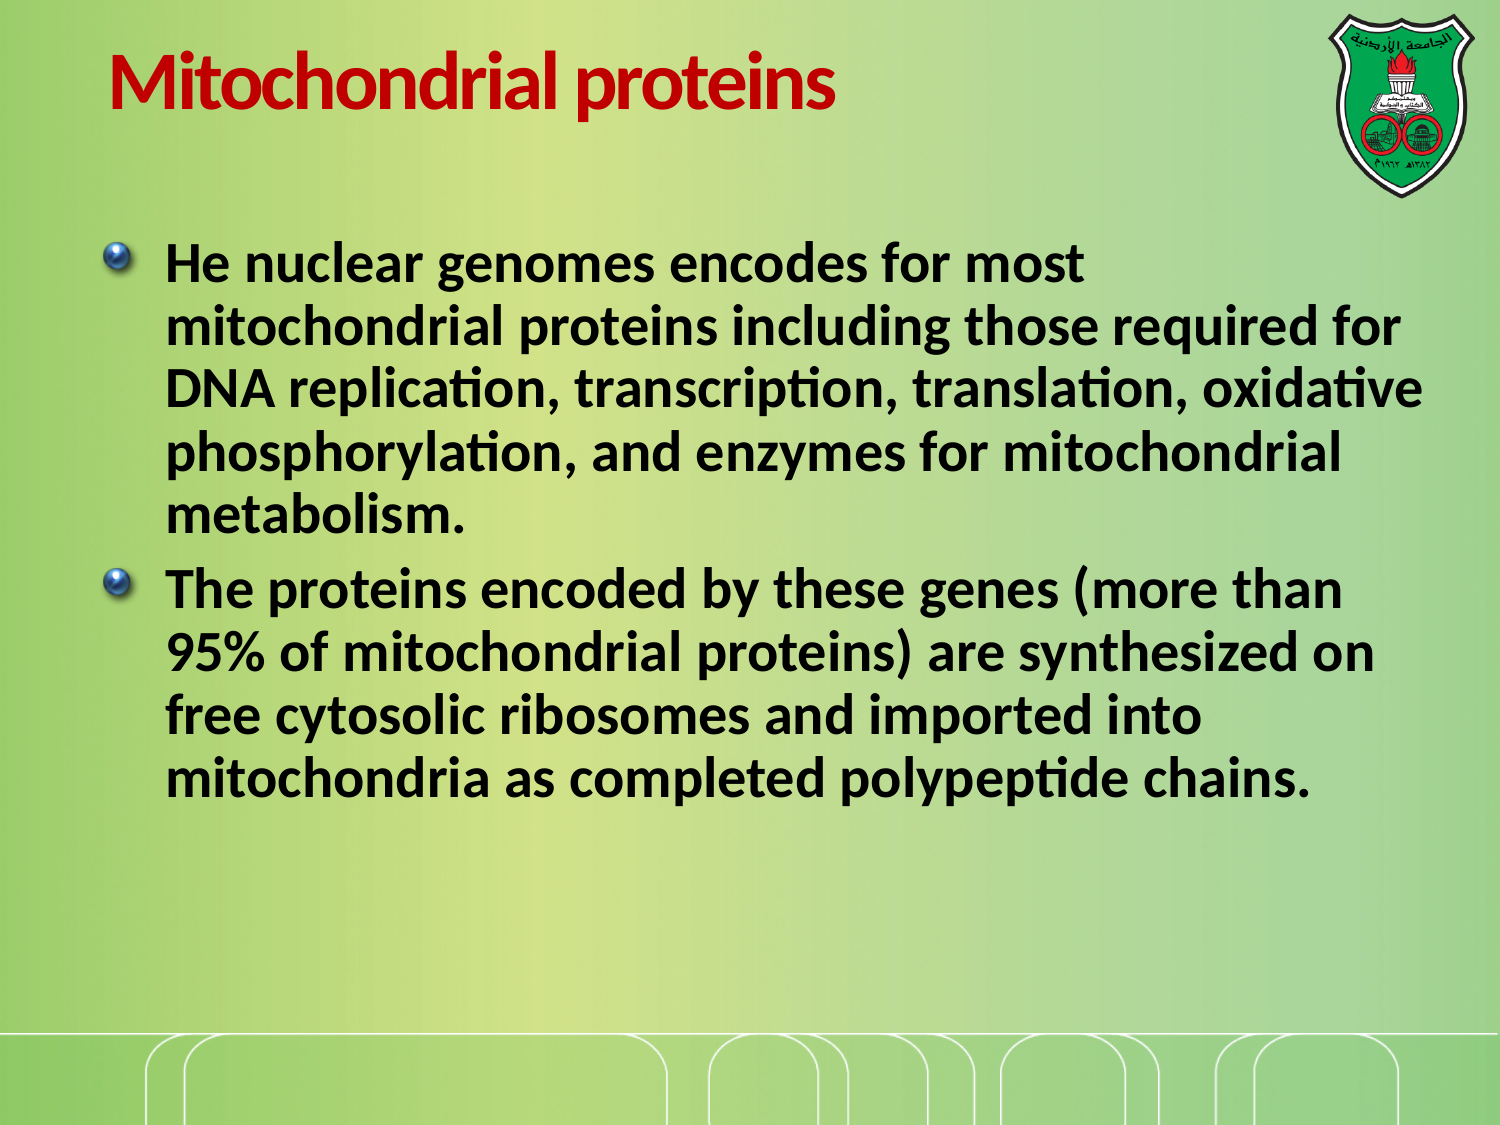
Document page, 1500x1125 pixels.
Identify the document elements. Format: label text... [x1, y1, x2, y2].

picture [0, 0, 1500, 1125]
list He nuclear genomes encodes for most mitochondrial proteins including those required for DNA replication, transcription, translation, oxidative phosphorylation, and enzymes for mitochondrial metabolism. The proteins encoded by these genes (more than 95% of mitochondrial proteins) are synthesized on free cytosolic ribosomes and imported into mitochondria as completed polypeptide chains. [99, 231, 1438, 819]
title Mitochondrial proteins [107, 37, 1300, 129]
